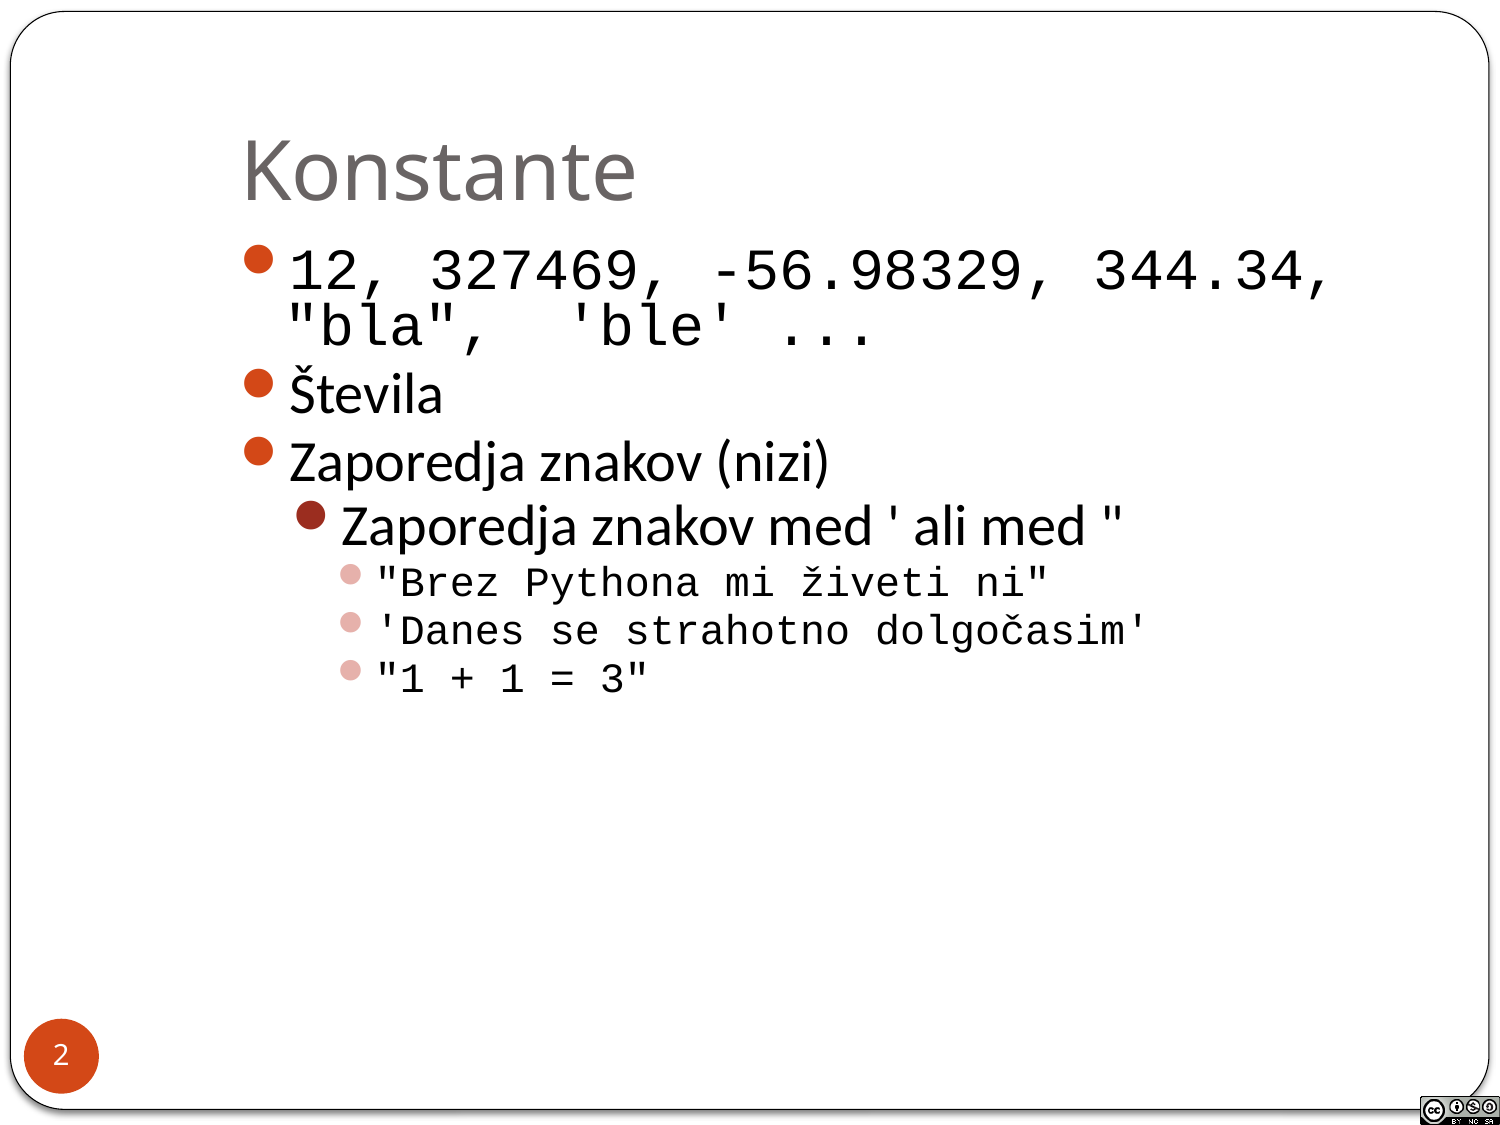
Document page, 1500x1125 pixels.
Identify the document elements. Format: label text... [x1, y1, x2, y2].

picture [1420, 1096, 1500, 1125]
list 12, 327469, -56.98329, 344.34, "bla", 'ble' ... Števila Zaporedja znakov (nizi) Zaporedja znakov med ' ali med " "Brez Pythona mi živeti ni" 'Danes se strahotno dolgočasim' "1 + 1 = 3" [224, 237, 1500, 988]
title Konstante [224, 44, 1500, 233]
slide_number 2 [23, 1018, 99, 1094]
